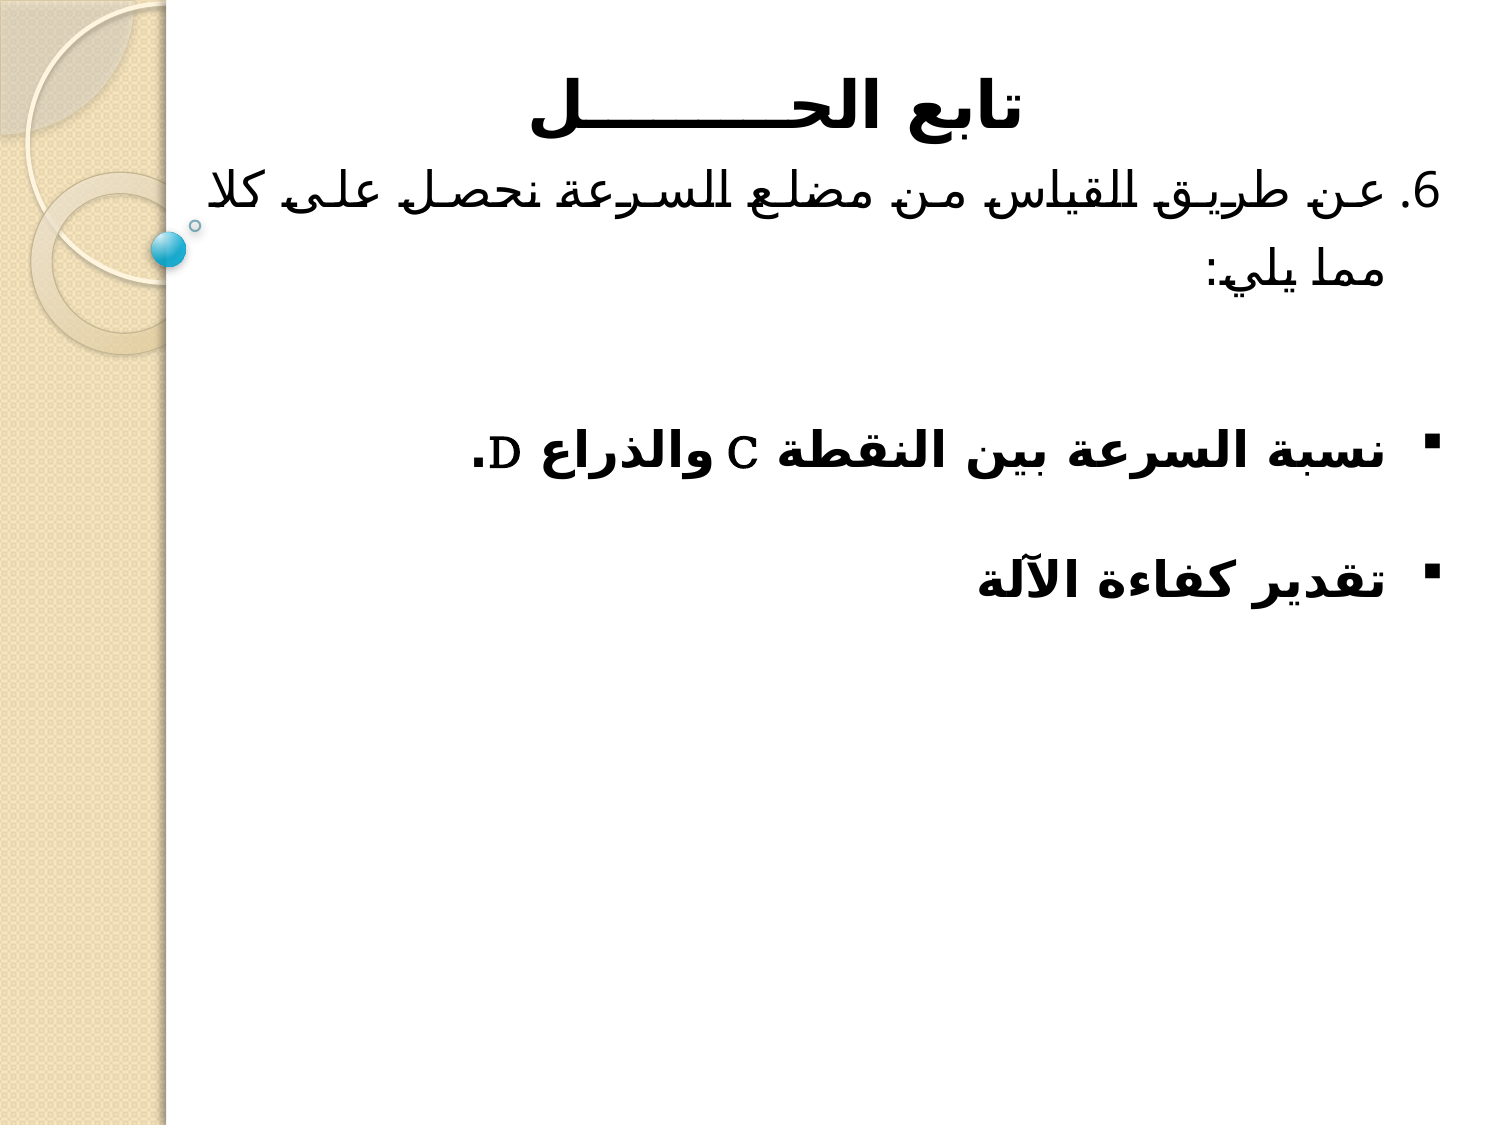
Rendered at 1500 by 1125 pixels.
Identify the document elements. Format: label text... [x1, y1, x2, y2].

title تابع الحـــــــــل [206, 54, 1376, 149]
